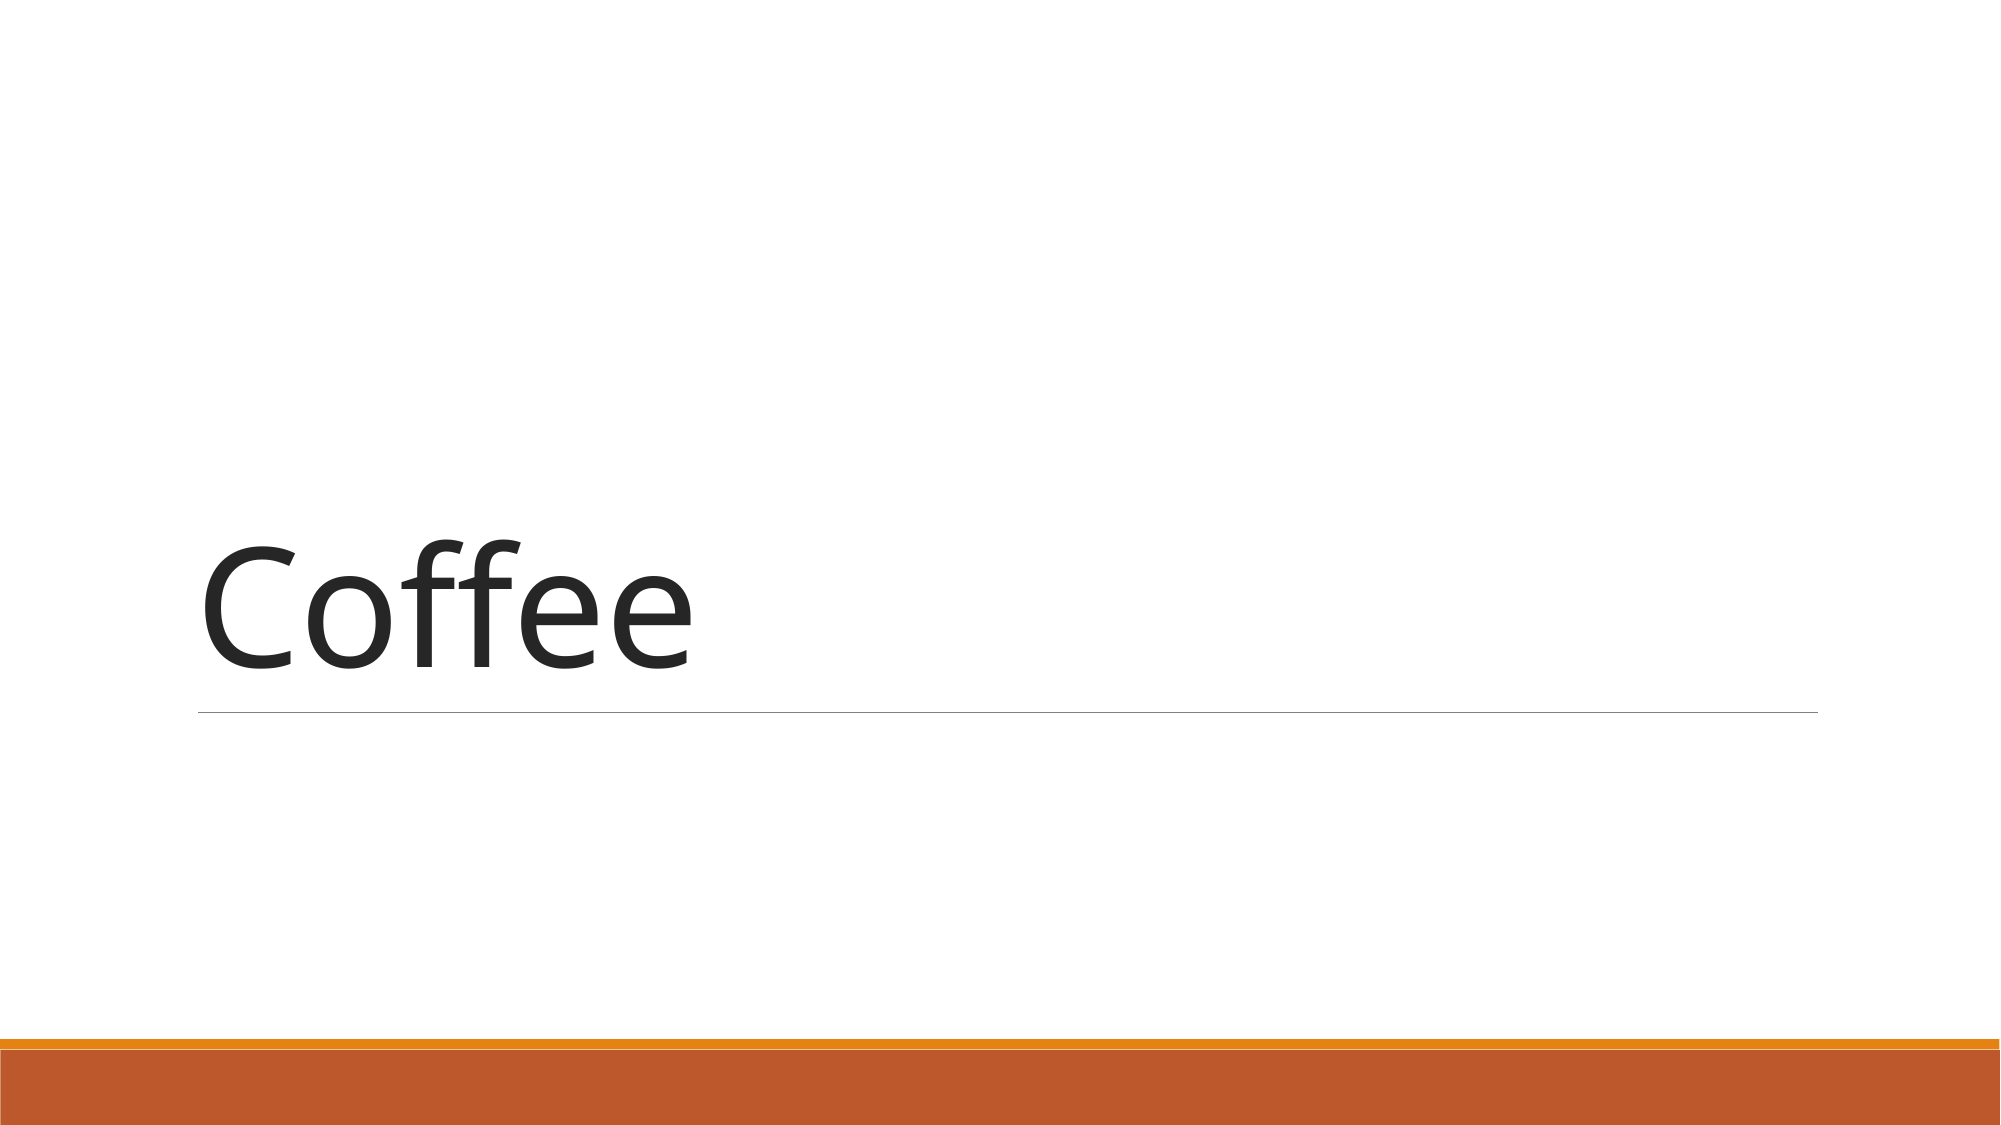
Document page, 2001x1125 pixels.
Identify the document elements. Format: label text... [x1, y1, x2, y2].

title Coffee [180, 124, 1830, 710]
